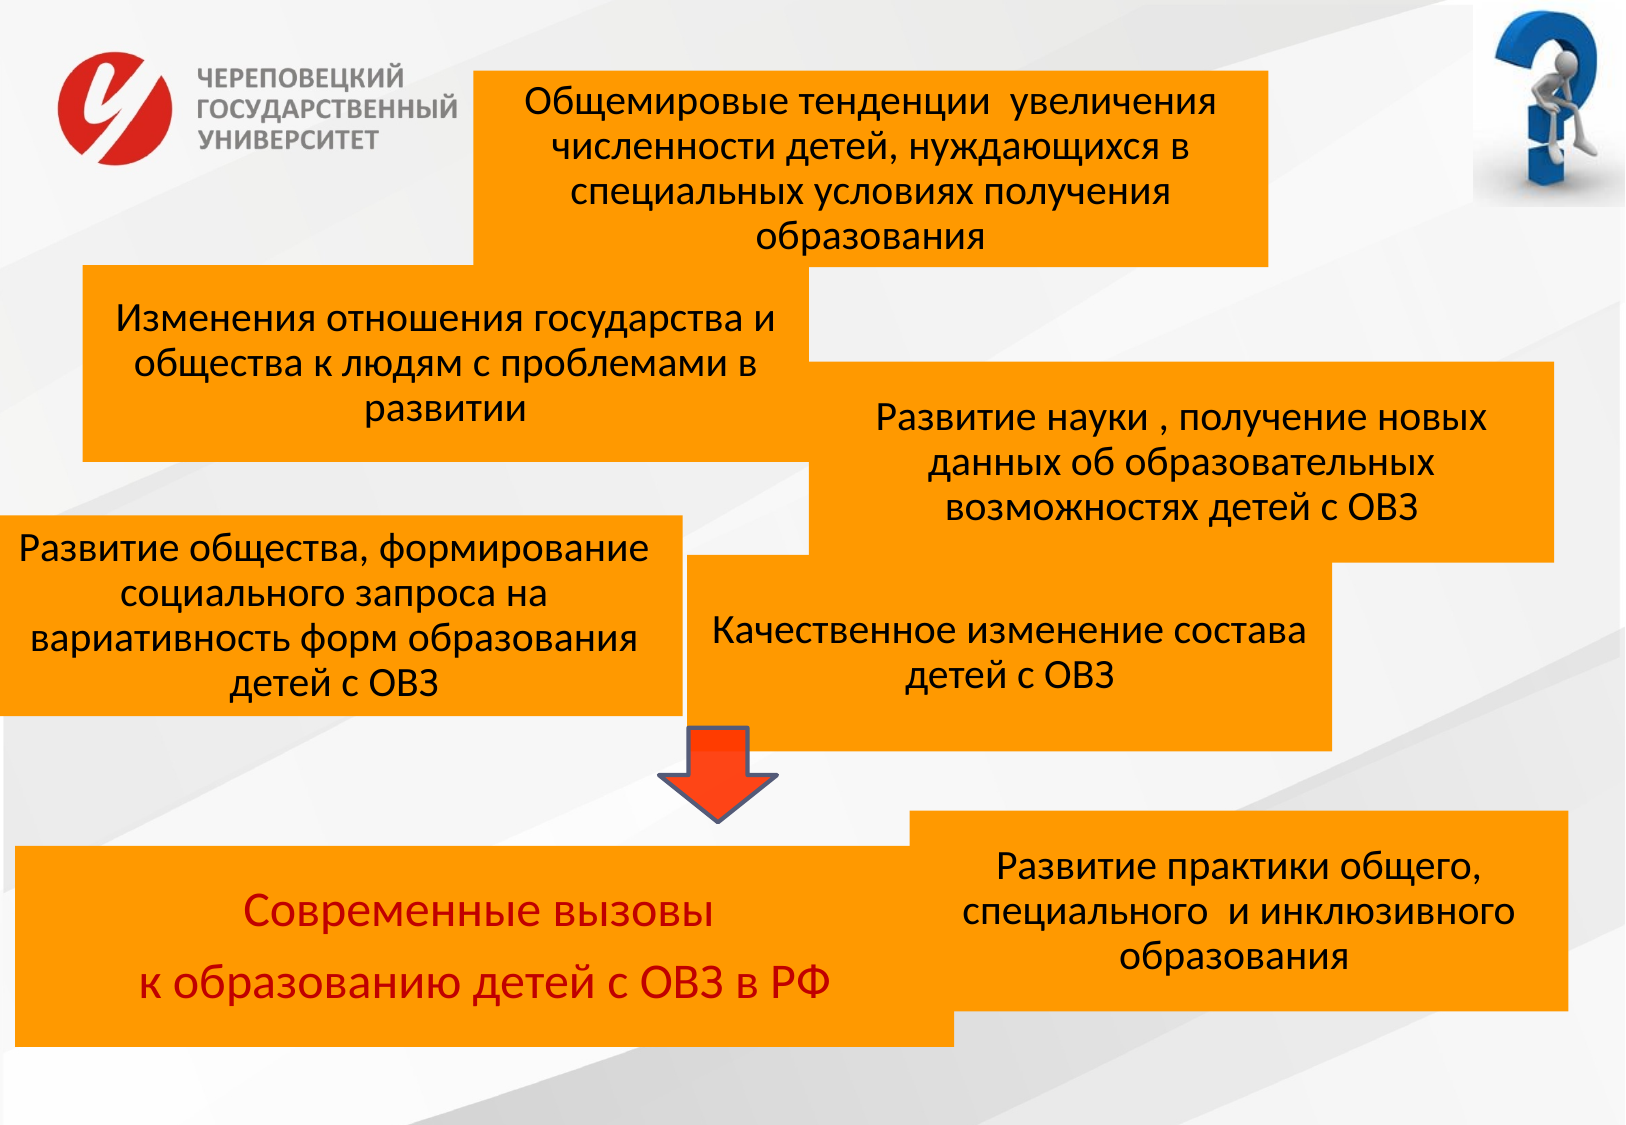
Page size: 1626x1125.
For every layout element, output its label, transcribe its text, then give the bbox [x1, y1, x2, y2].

picture [0, 0, 1625, 1125]
text_box Качественное изменение состава детей с ОВЗ [687, 554, 1333, 752]
text_box Развитие науки , получение новых данных об образовательных возможностях детей с ОВЗ [808, 361, 1555, 563]
text_box Развитие практики общего, специального и инклюзивного образования [909, 810, 1569, 1012]
text_box Изменения отношения государства и общества к людям с проблемами в развитии [82, 265, 809, 462]
text_box Общемировые тенденции увеличения численности детей, нуждающихся в специальных условиях получения образования [473, 70, 1269, 268]
text_box Развитие общества, формирование социального запроса на вариативность форм образования детей с ОВЗ [0, 515, 683, 717]
text_box Современные вызовы к образованию детей с ОВЗ в РФ [15, 845, 955, 1047]
text_box [656, 725, 779, 824]
